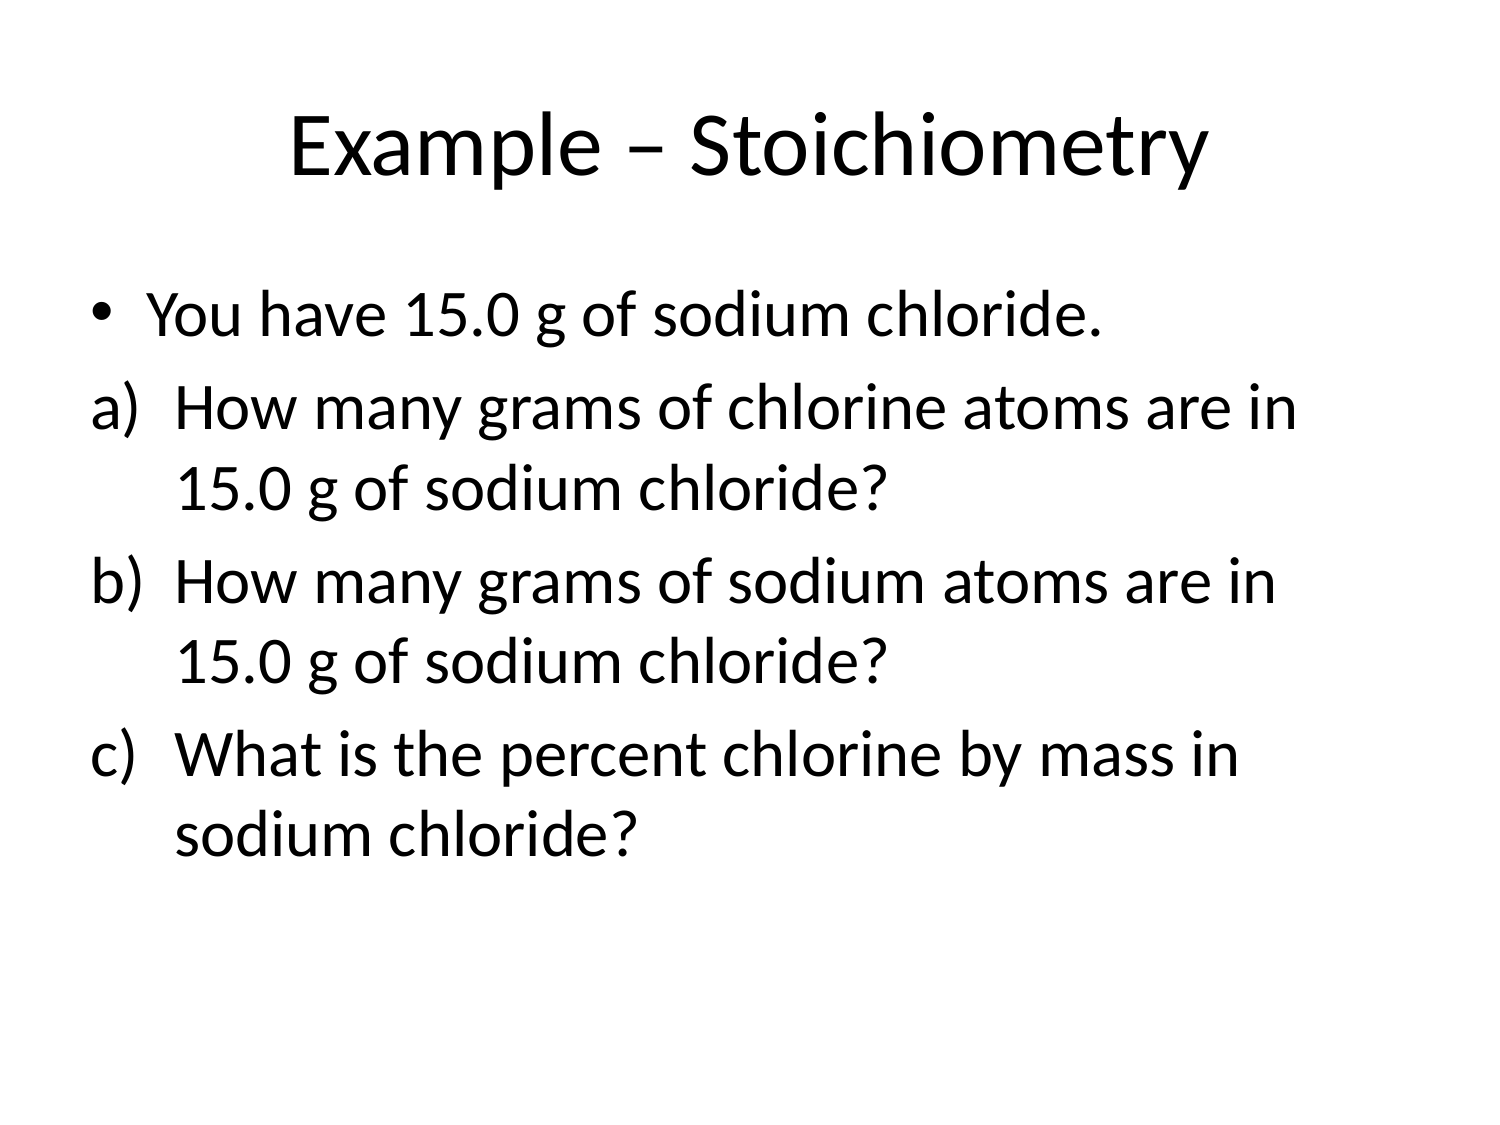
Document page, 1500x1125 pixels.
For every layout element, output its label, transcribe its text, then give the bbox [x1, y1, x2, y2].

title Example – Stoichiometry [75, 45, 1425, 233]
list You have 15.0 g of sodium chloride. How many grams of chlorine atoms are in 15.0 g of sodium chloride? How many grams of sodium atoms are in 15.0 g of sodium chloride? What is the percent chlorine by mass in sodium chloride? [75, 262, 1425, 1005]
